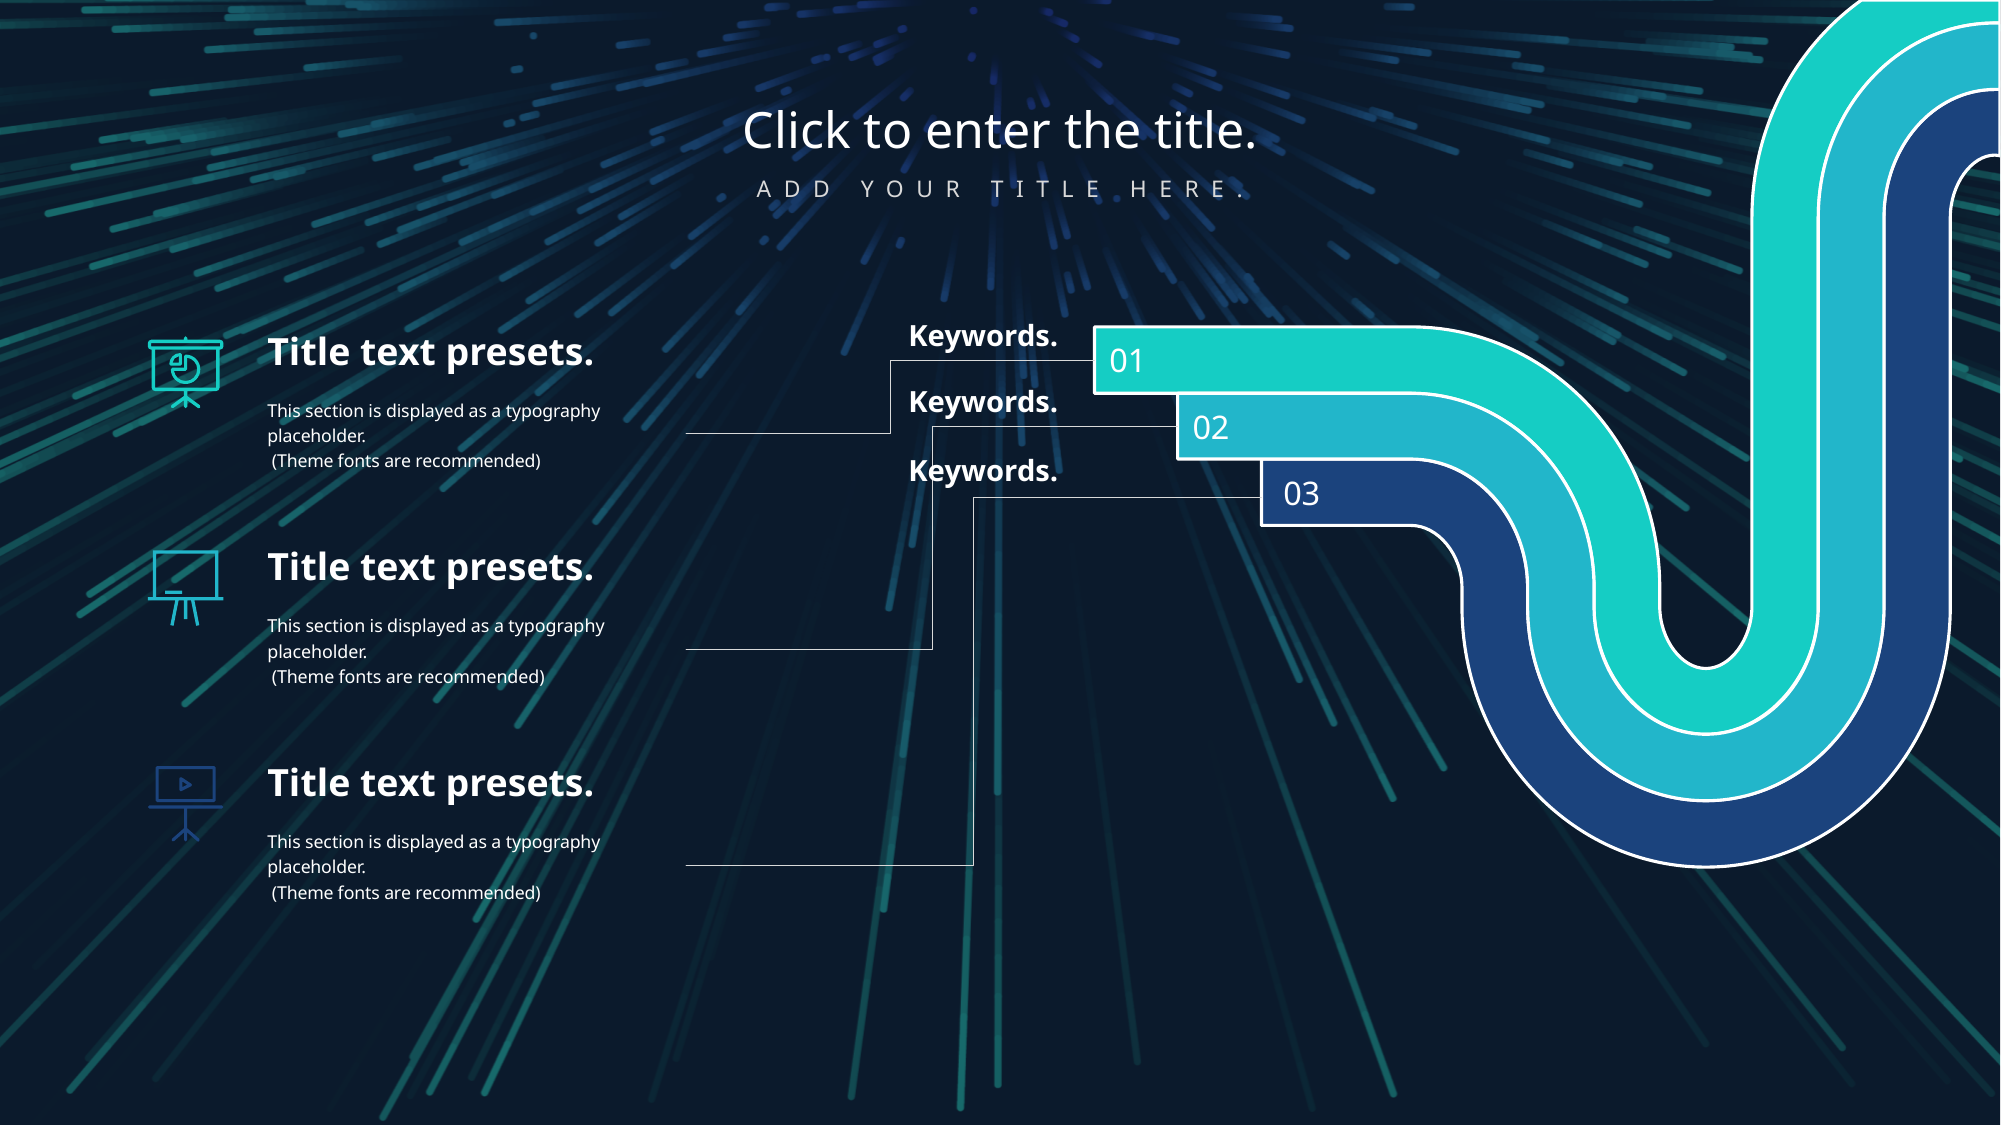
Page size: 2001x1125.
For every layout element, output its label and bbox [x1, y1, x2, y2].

text_box [147, 0, 2000, 911]
text_box [0, 0, 2000, 1125]
